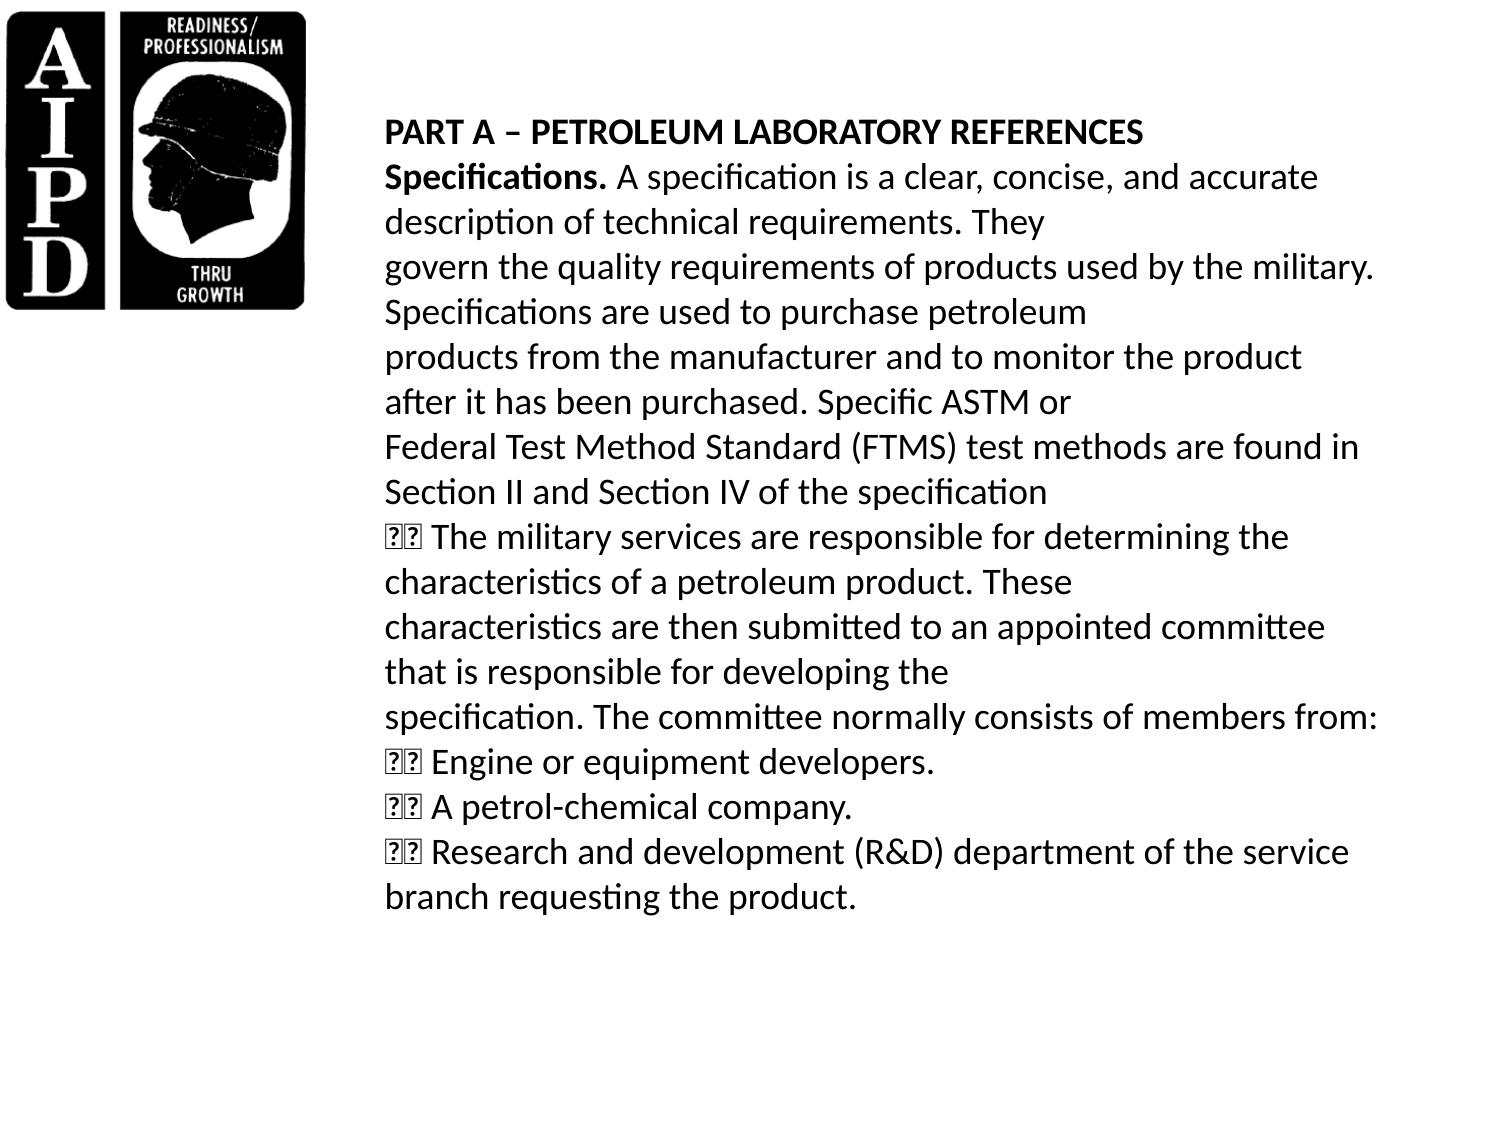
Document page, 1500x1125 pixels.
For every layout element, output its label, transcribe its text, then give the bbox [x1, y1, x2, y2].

picture [0, 5, 315, 313]
text_box PART A – PETROLEUM LABORATORY REFERENCES Specifications. A specification is a clear, concise, and accurate description of technical requirements. They govern the quality requirements of products used by the military. Specifications are used to purchase petroleum products from the manufacturer and to monitor the product after it has been purchased. Specific ASTM or Federal Test Method Standard (FTMS) test methods are found in Section II and Section IV of the specification  The military services are responsible for determining the characteristics of a petroleum product. These characteristics are then submitted to an appointed committee that is responsible for developing the specification. The committee normally consists of members from:  Engine or equipment developers.  A petrol-chemical company.  Research and development (R&D) department of the service branch requesting the product. [369, 99, 1395, 925]
